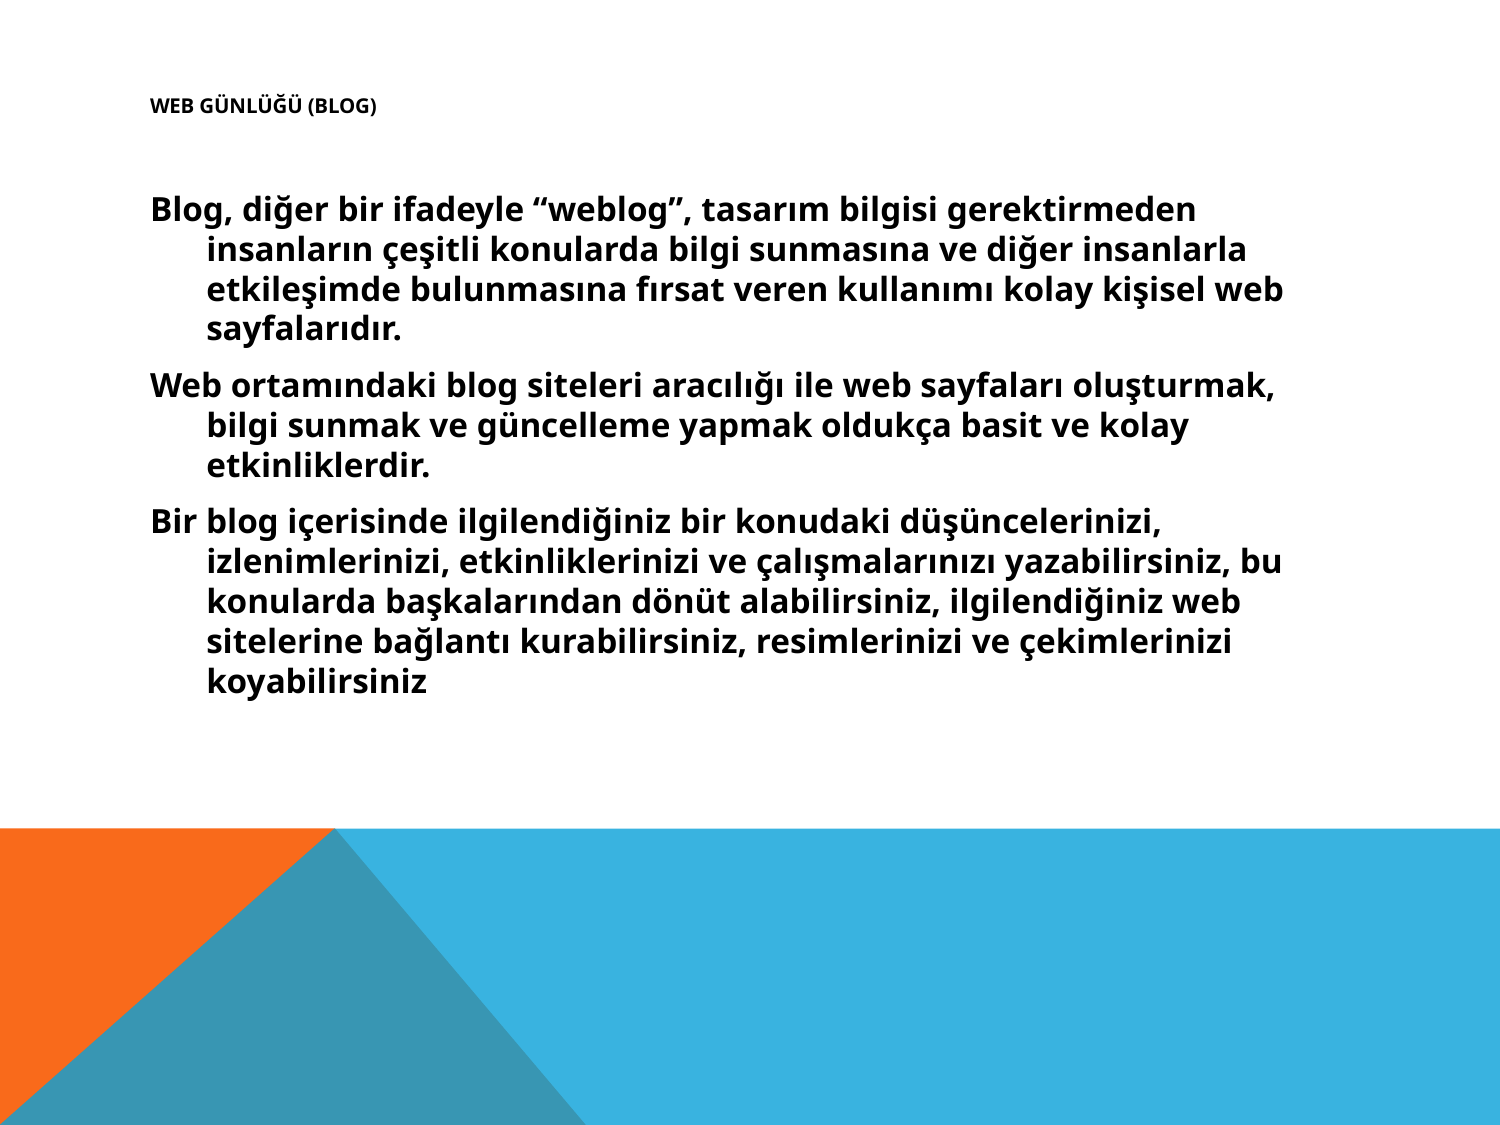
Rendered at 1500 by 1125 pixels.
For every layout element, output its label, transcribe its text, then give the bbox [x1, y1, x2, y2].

title Web Günlüğü (Blog) [135, 60, 1369, 150]
list Blog, diğer bir ifadeyle “weblog”, tasarım bilgisi gerektirmeden insanların çeşitli konularda bilgi sunmasına ve diğer insanlarla etkileşimde bulunmasına fırsat veren kullanımı kolay kişisel web sayfalarıdır. Web ortamındaki blog siteleri aracılığı ile web sayfaları oluşturmak, bilgi sunmak ve güncelleme yapmak oldukça basit ve kolay etkinliklerdir. Bir blog içerisinde ilgilendiğiniz bir konudaki düşüncelerinizi, izlenimlerinizi, etkinliklerinizi ve çalışmalarınızı yazabilirsiniz, bu konularda başkalarından dönüt alabilirsiniz, ilgilendiğiniz web sitelerine bağlantı kurabilirsiniz, resimlerinizi ve çekimlerinizi koyabilirsiniz [135, 180, 1369, 768]
